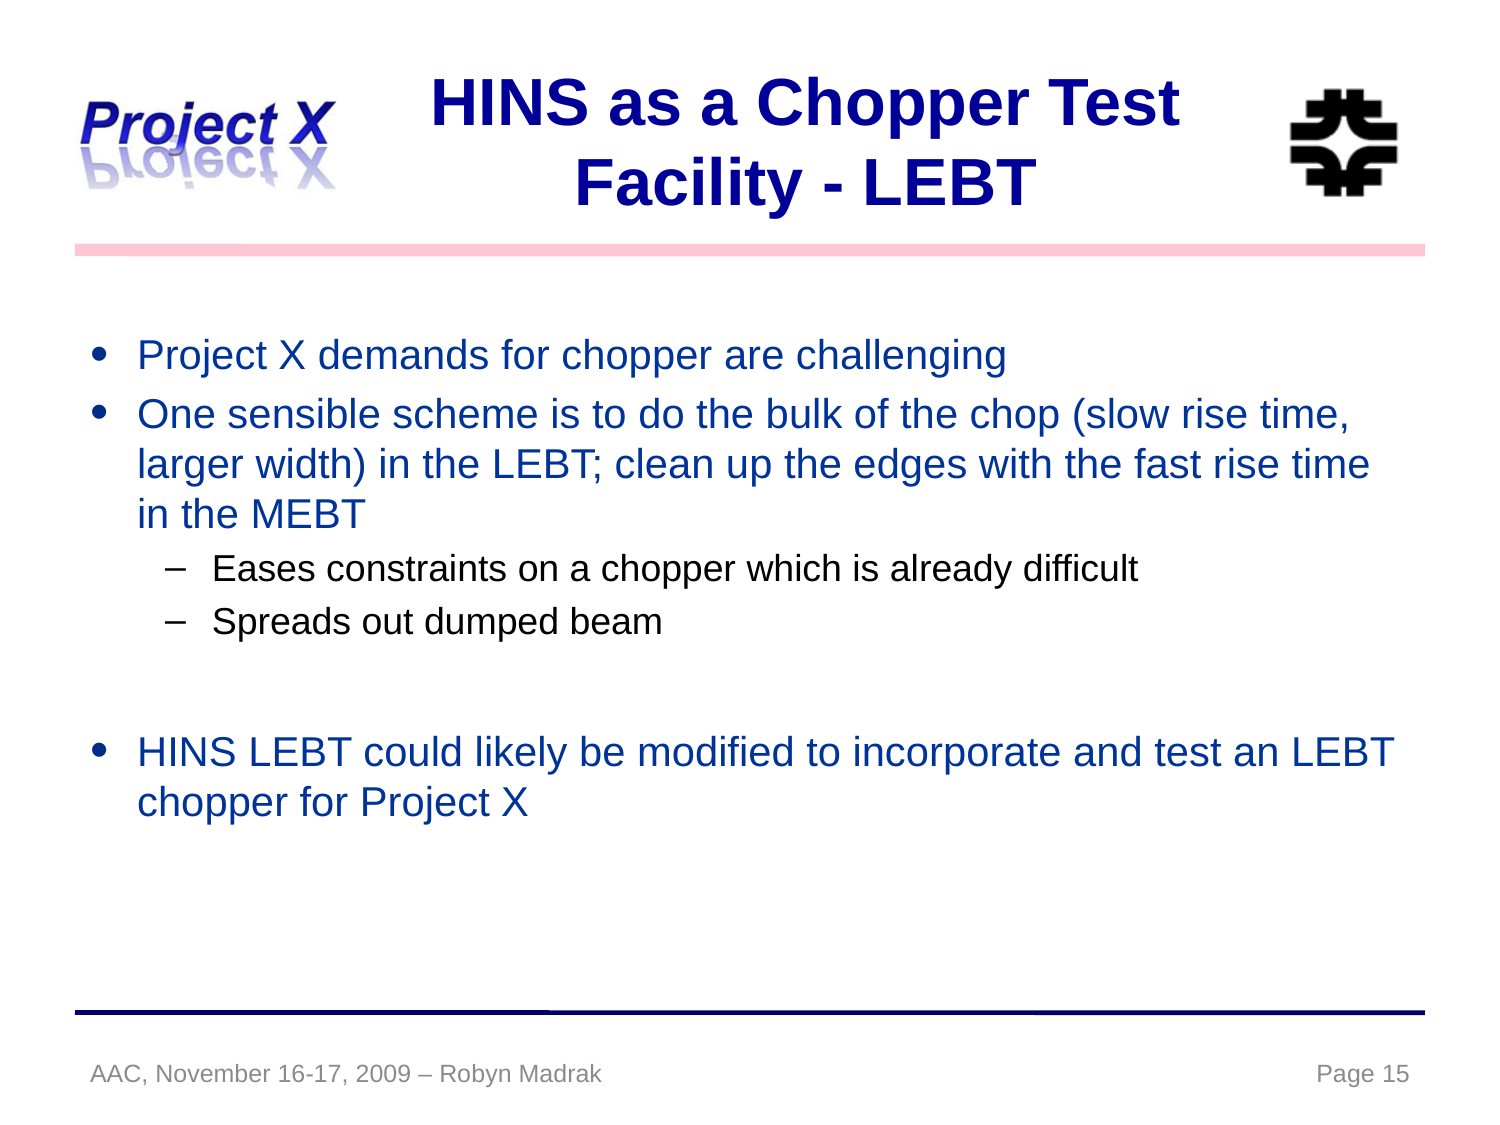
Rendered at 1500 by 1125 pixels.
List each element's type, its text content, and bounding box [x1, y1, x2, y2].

list Project X demands for chopper are challenging One sensible scheme is to do the bulk of the chop (slow rise time, larger width) in the LEBT; clean up the edges with the fast rise time in the MEBT Eases constraints on a chopper which is already difficult Spreads out dumped beam HINS LEBT could likely be modified to incorporate and test an LEBT chopper for Project X [75, 262, 1425, 1005]
footer AAC, November 16-17, 2009 – Robyn Madrak [75, 1042, 688, 1103]
picture [75, 99, 338, 194]
picture [1287, 87, 1400, 200]
slide_number Page 15 [1074, 1042, 1425, 1103]
title HINS as a Chopper Test Facility - LEBT [350, 45, 1263, 233]
